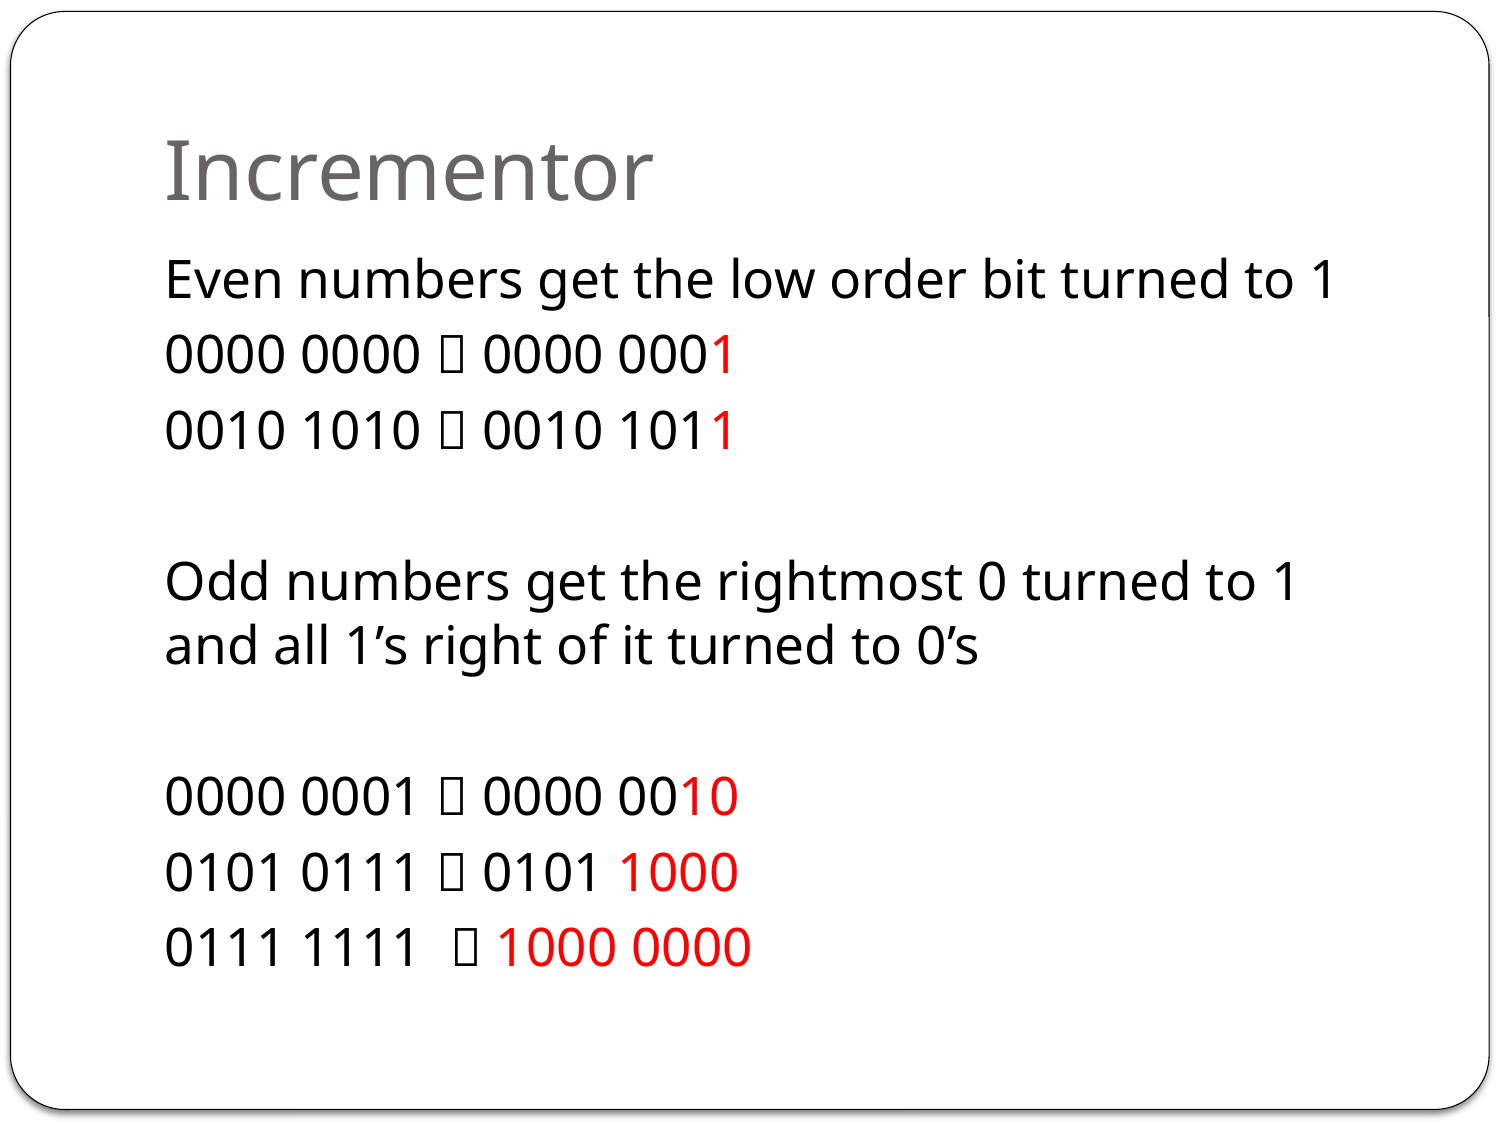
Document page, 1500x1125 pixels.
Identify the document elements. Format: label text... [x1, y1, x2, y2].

title Incrementor [150, 45, 1425, 233]
list Even numbers get the low order bit turned to 1 0000 0000  0000 0001 0010 1010  0010 1011 Odd numbers get the rightmost 0 turned to 1 and all 1’s right of it turned to 0’s 0000 0001  0000 0010 0101 0111  0101 1000 0111 1111  1000 0000 [150, 237, 1425, 988]
